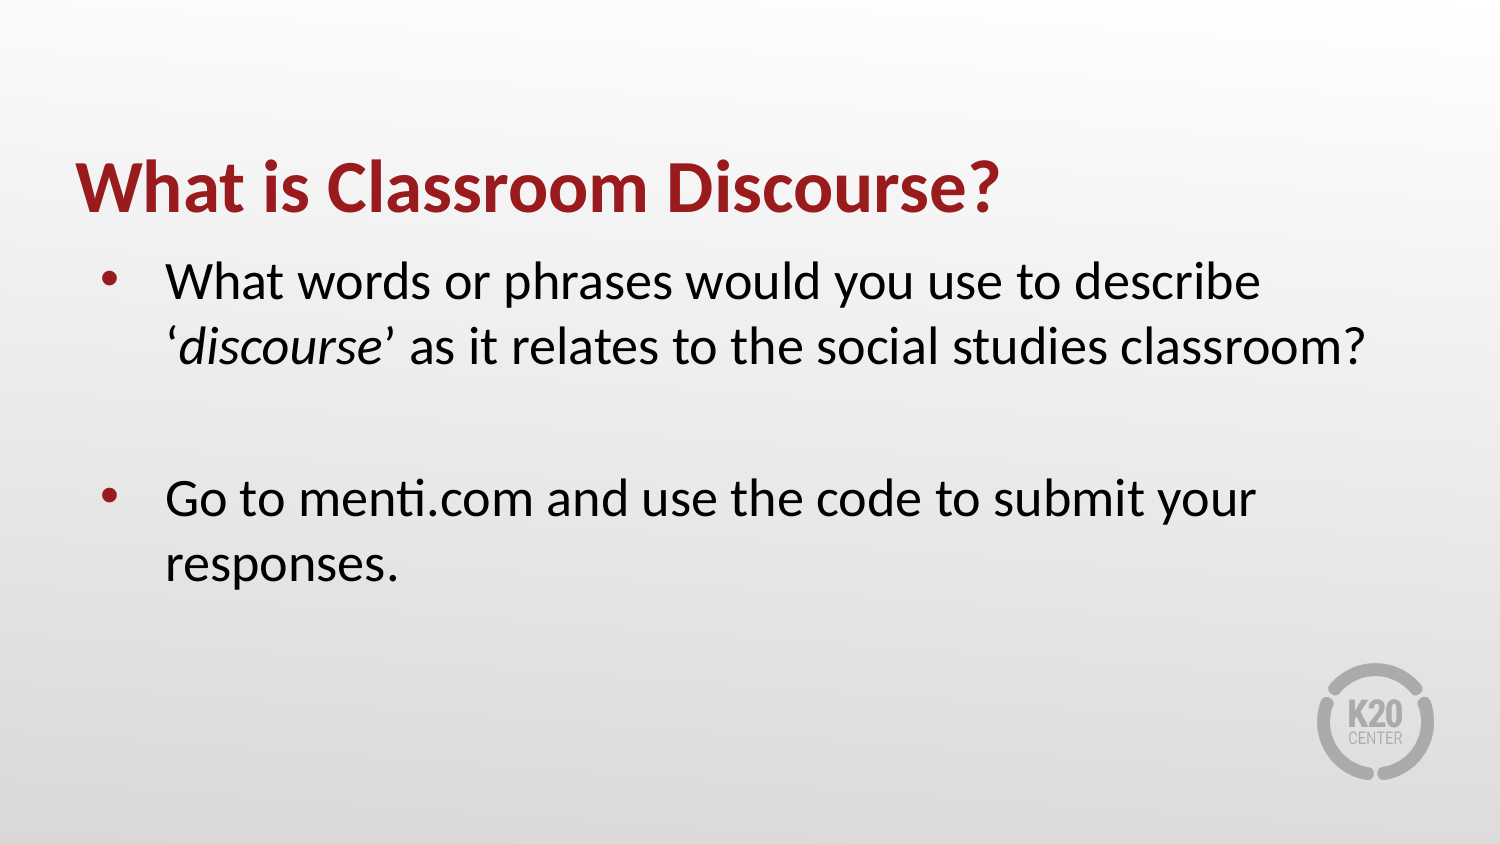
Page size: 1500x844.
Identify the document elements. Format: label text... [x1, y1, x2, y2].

title What is Classroom Discourse? [75, 86, 1425, 228]
list What words or phrases would you use to describe ‘discourse’ as it relates to the social studies classroom? Go to menti.com and use the code to submit your responses. [75, 238, 1425, 779]
picture [1300, 646, 1451, 797]
